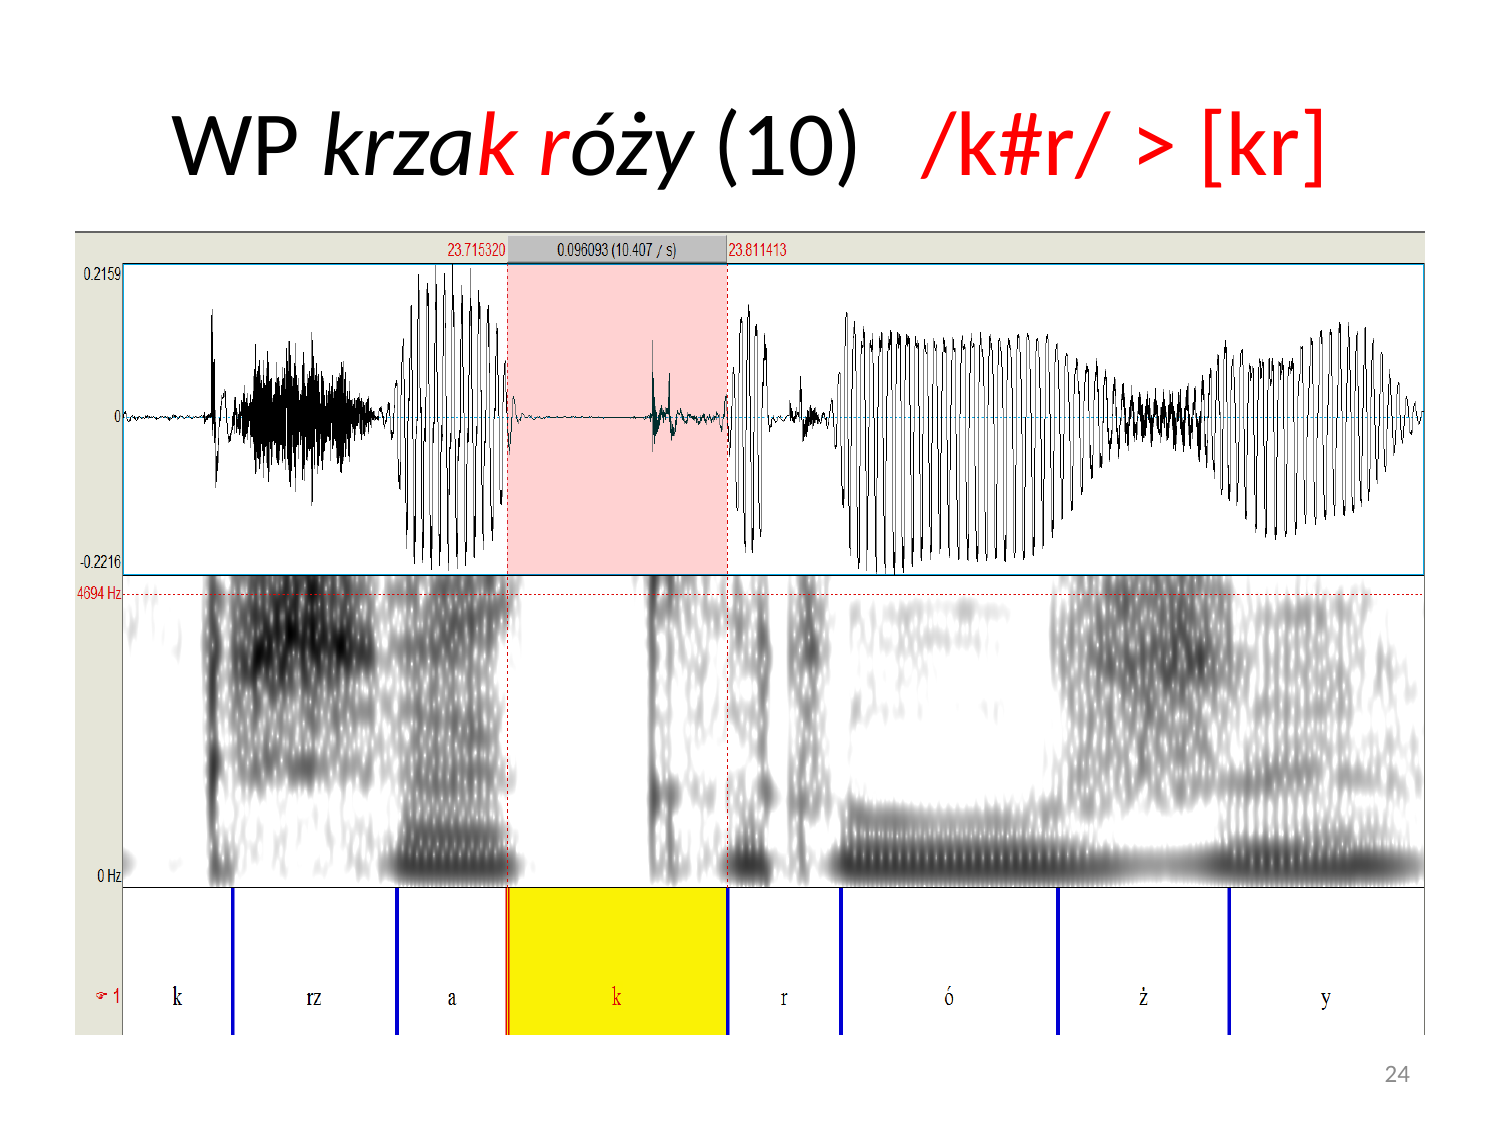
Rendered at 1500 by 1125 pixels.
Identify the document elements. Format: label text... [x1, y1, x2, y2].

title WP krzak róży (10) /k#r/ > [kr] [75, 45, 1425, 231]
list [74, 231, 1426, 1036]
slide_number 24 [1074, 1042, 1425, 1103]
